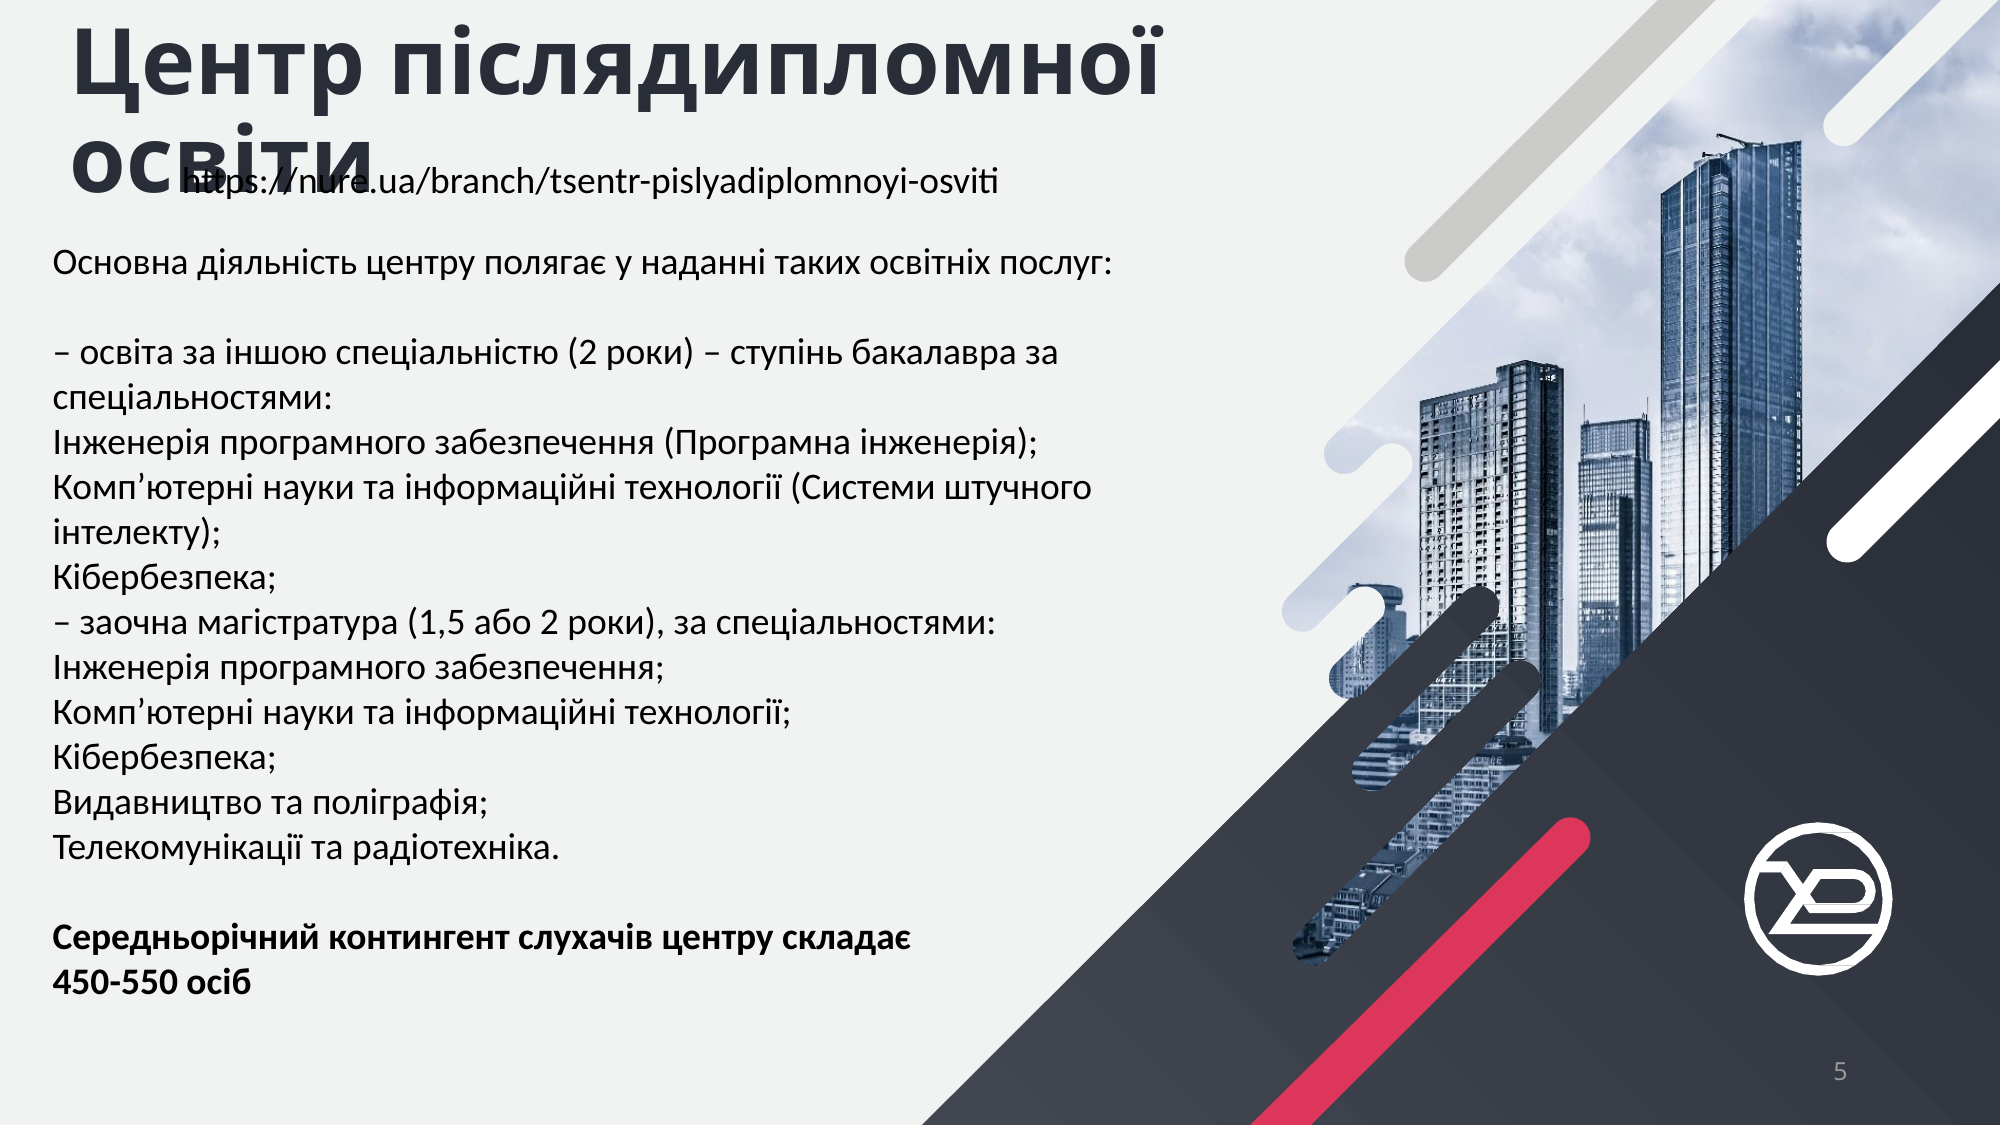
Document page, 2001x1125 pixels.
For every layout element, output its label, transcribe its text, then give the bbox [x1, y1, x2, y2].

slide_number 5 [1412, 1042, 1863, 1103]
picture [1282, 0, 2000, 966]
text_box Основна діяльність центру полягає у наданні таких освітніх послуг: – освіта за іншою спеціальністю (2 роки) – ступінь бакалавра за спеціальностями: Інженерія програмного забезпечення (Програмна інженерія); Комп’ютерні науки та інформаційні технології (Системи штучного інтелекту); Кібербезпека; – заочна магістратура (1,5 або 2 роки), за спеціальностями: Інженерія програмного забезпечення; Комп’ютерні науки та інформаційні технології; Кібербезпека; Видавництво та поліграфія; Телекомунікації та радіотехніка. Середньорічний контингент слухачів центру складає 450-550 осіб [37, 229, 1207, 1010]
title Центр післядипломної освіти [55, 5, 1189, 223]
text_box https://nure.ua/branch/tsentr-pislyadiplomnoyi-osviti [167, 148, 1016, 209]
text_box [1744, 822, 1893, 976]
